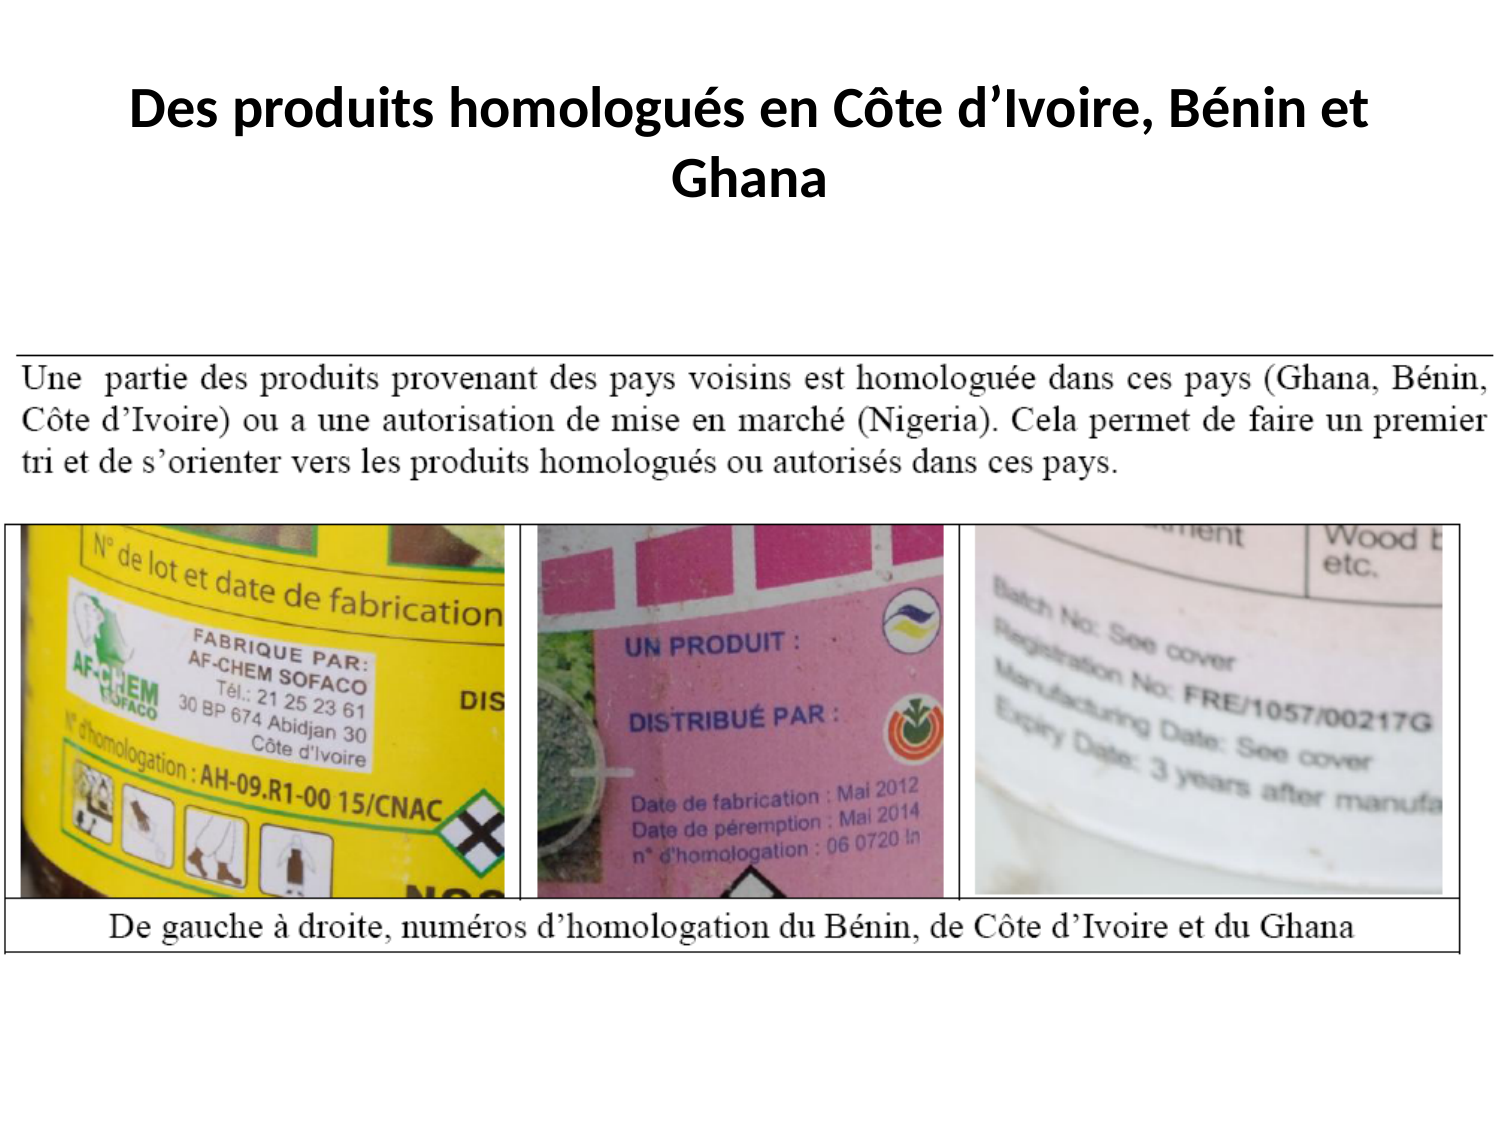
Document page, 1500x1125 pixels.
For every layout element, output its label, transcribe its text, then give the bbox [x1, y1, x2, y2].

title Des produits homologués en Côte d’Ivoire, Bénin et Ghana [75, 45, 1425, 233]
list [0, 349, 1495, 963]
